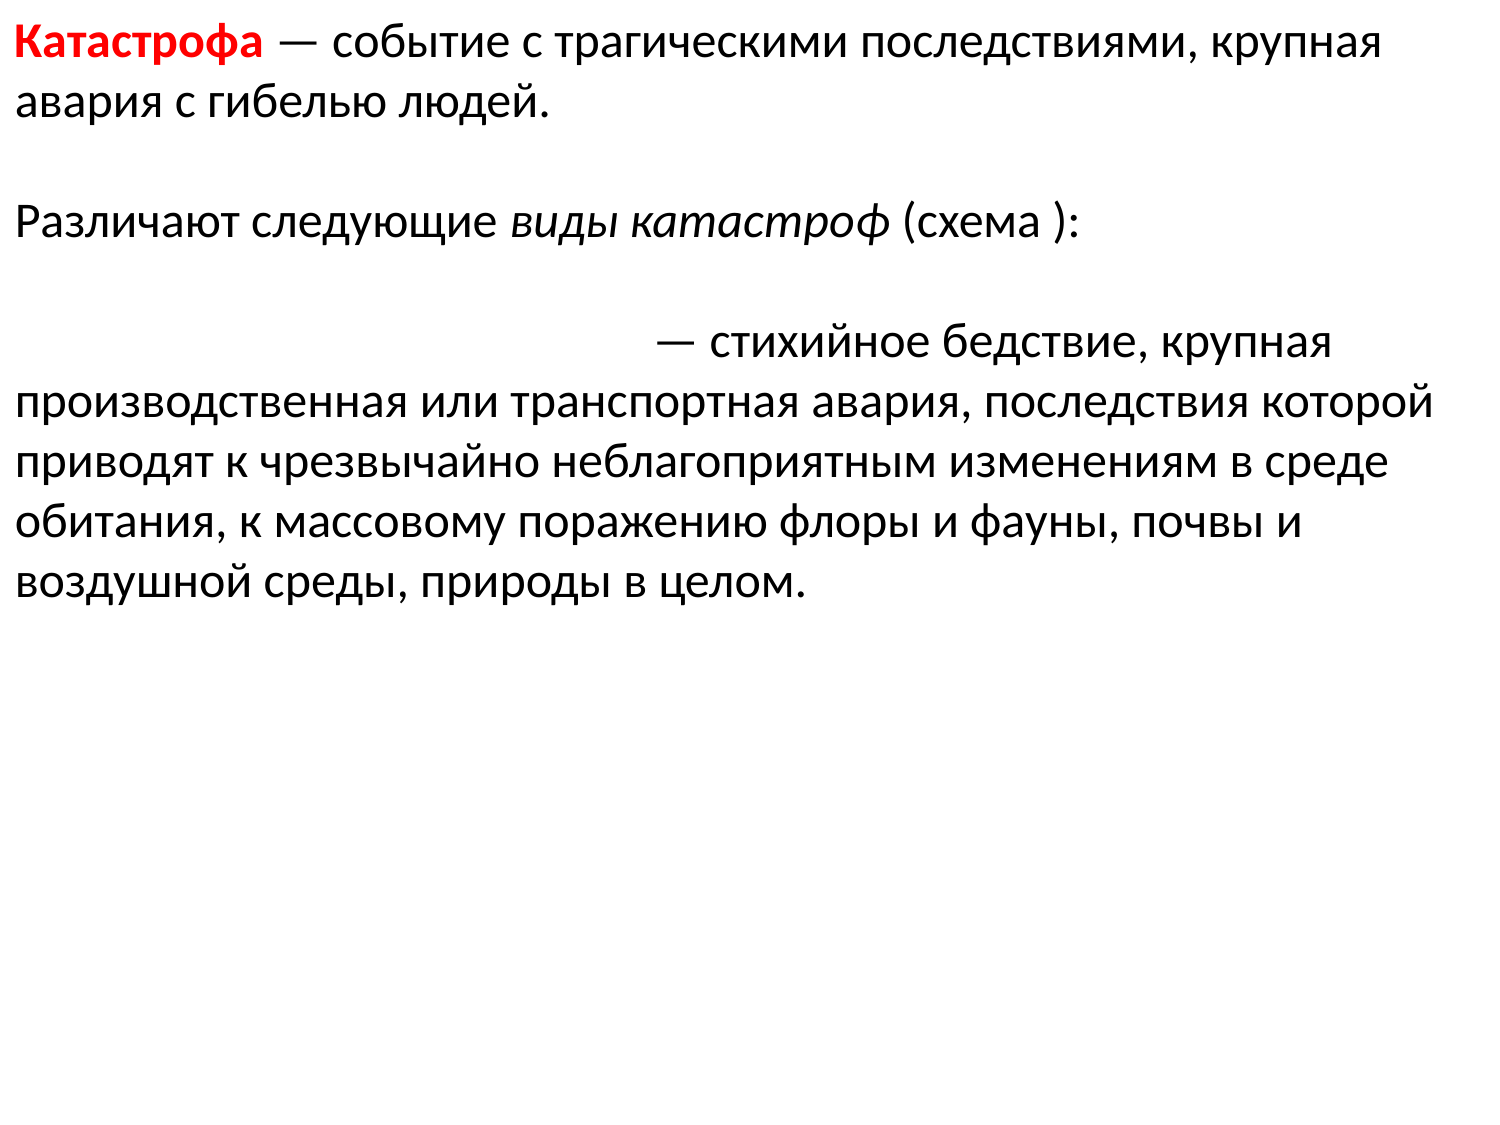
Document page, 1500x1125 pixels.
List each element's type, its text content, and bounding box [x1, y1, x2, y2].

text_box Катастрофа — событие с трагическими последствиями, крупная авария с гибелью людей. Различают следующие виды катастроф (схема ): Экологическая катастрофа — стихийное бедствие, крупная производственная или транспортная авария, последствия которой приводят к чрезвычайно неблагоприятным изменениям в среде обитания, к массовому поражению флоры и фауны, почвы и воздушной среды, природы в целом. [0, 0, 1471, 735]
